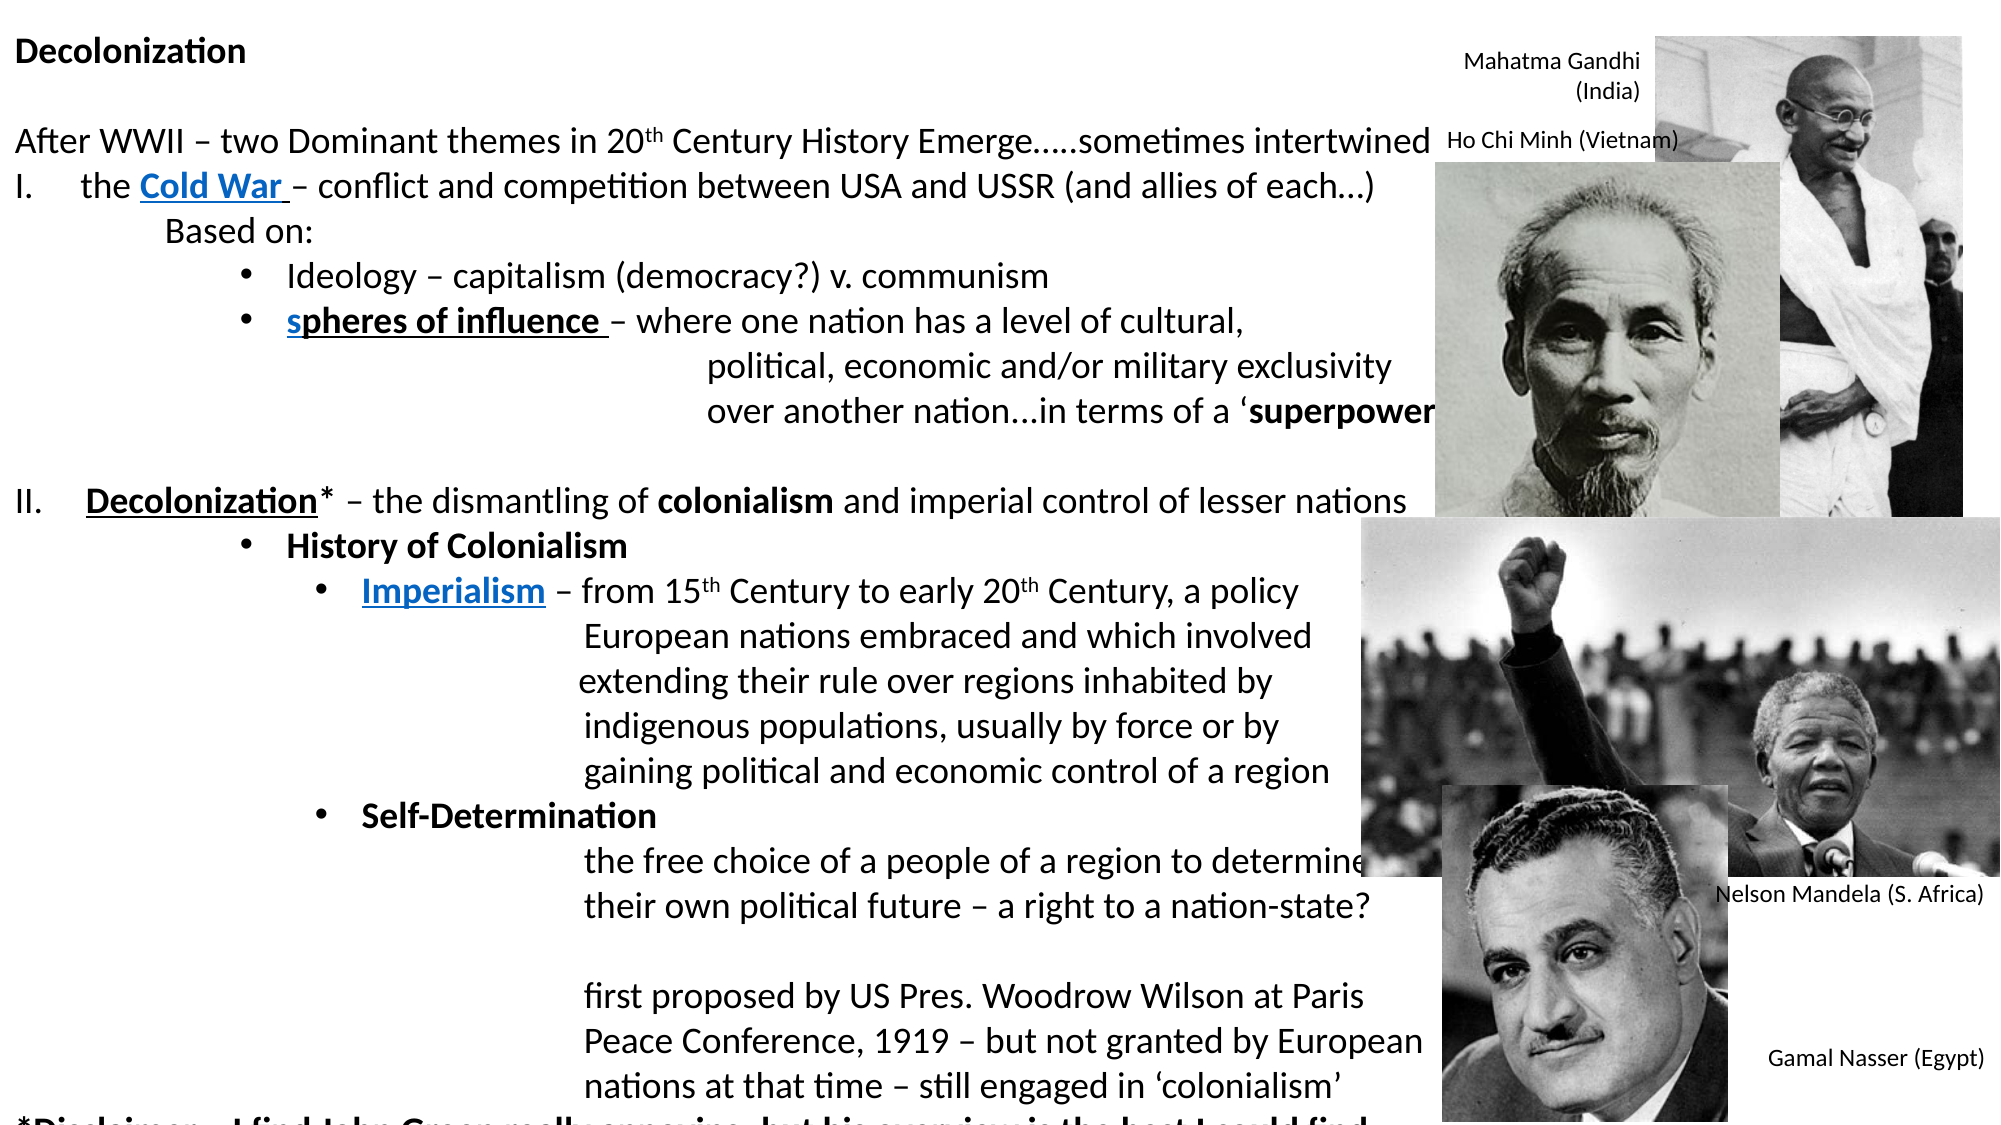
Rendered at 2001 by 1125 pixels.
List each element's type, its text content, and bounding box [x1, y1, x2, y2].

text_box Mahatma Gandhi (India) [1391, 36, 1655, 112]
text_box Gamal Nasser (Egypt) [1753, 1033, 2000, 1079]
text_box Decolonization After WWII – two Dominant themes in 20th Century History Emerge…..sometimes intertwined the Cold War – conflict and competition between USA and USSR (and allies of each…) Based on: Ideology – capitalism (democracy?) v. communism spheres of influence – where one nation has a level of cultural, political, economic and/or military exclusivity over another nation...in terms of a ‘superpower’ II. Decolonization* – the dismantling of colonialism and imperial control of lesser nations History of Colonialism Imperialism – from 15th Century to early 20th Century, a policy European nations embraced and which involved extending their rule over regions inhabited by indigenous populations, usually by force or by gaining political and economic control of a region Self-Determination the free choice of a people of a region to determine their own political future – a right to a nation-state? first proposed by US Pres. Woodrow Wilson at Paris Peace Conference, 1919 – but not granted by European nations at that time – still engaged in ‘colonialism’ *Disclaimer – I find John Green really annoying, but his overview is the best I could find…. [0, 18, 2000, 1125]
text_box Ho Chi Minh (Vietnam) [1432, 116, 1655, 162]
text_box Nelson Mandela (S. Africa) [1728, 877, 2000, 915]
picture [1361, 36, 2000, 1122]
